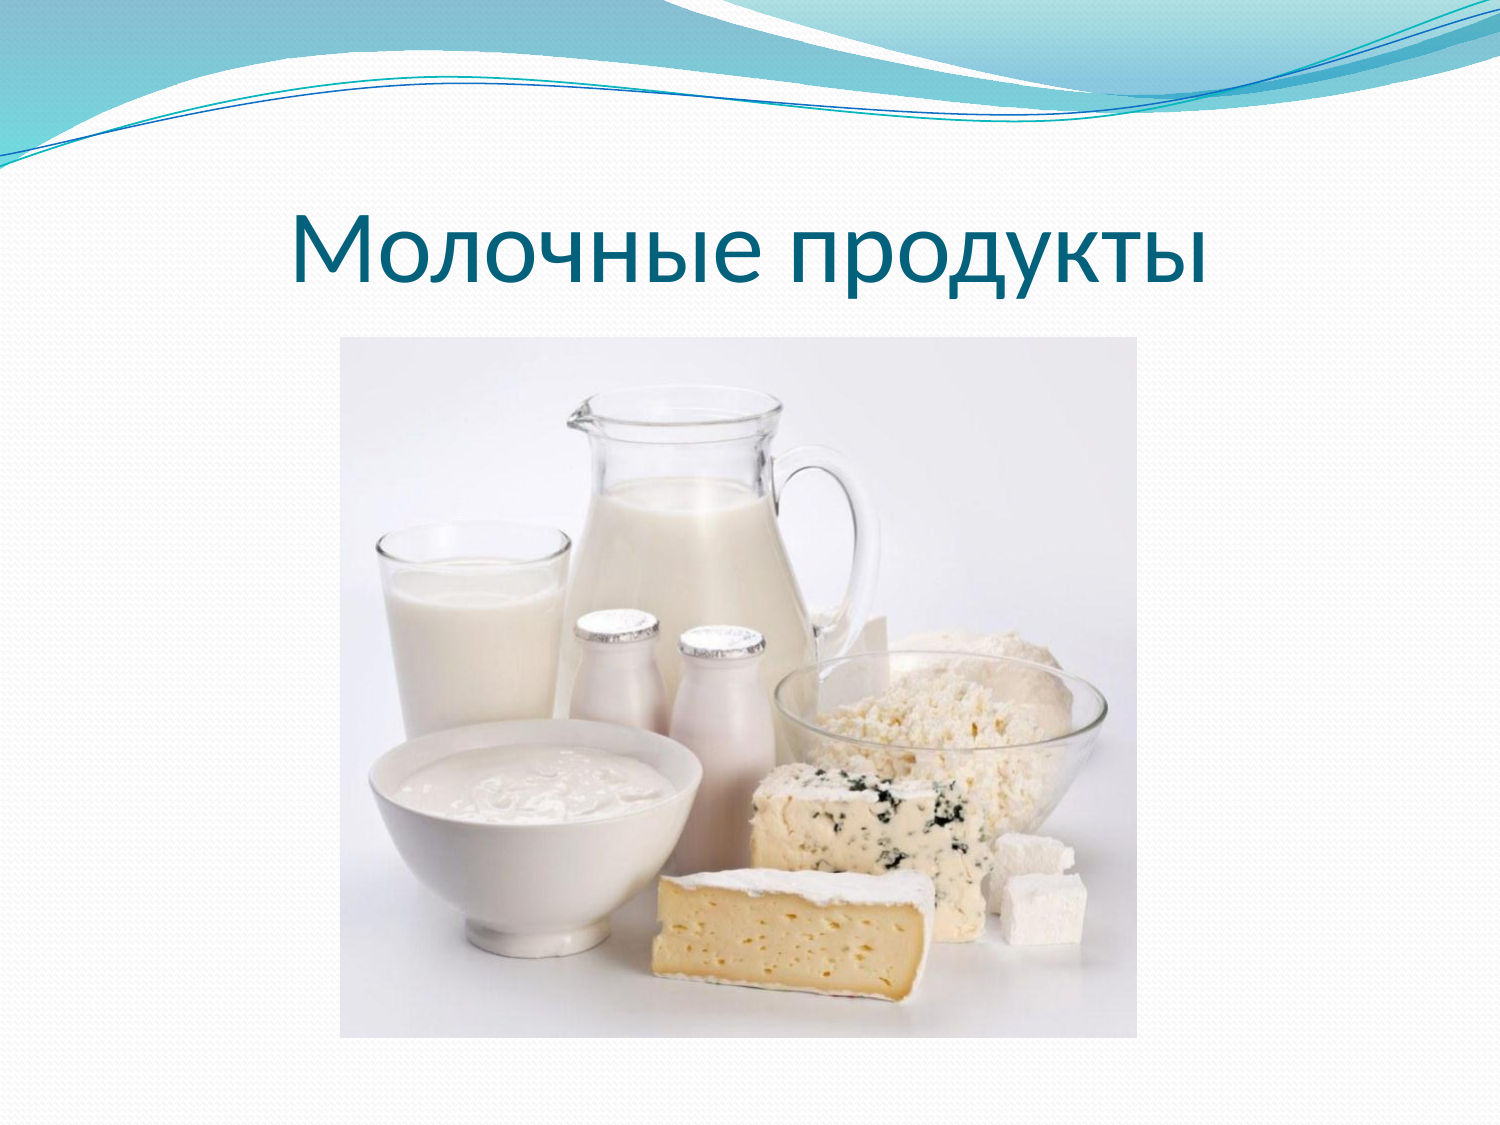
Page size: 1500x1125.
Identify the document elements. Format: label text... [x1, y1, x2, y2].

title Молочные продукты [75, 115, 1425, 303]
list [339, 337, 1137, 1038]
